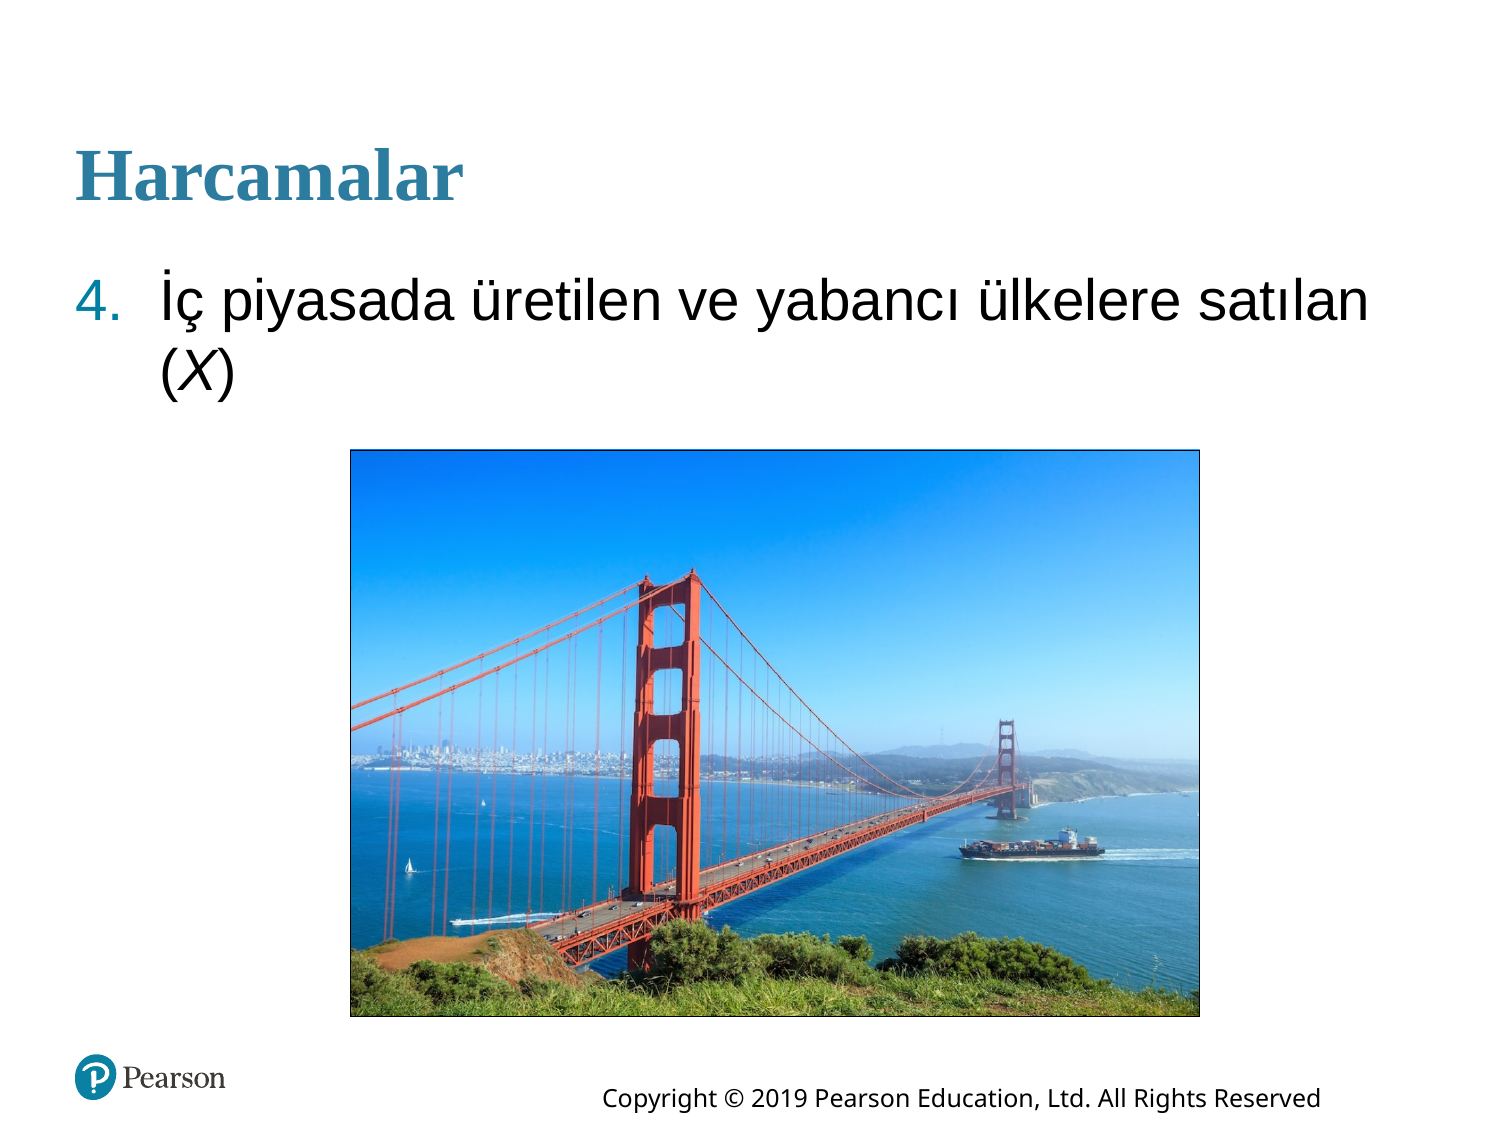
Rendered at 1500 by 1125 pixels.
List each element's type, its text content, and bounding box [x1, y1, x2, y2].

picture [349, 449, 1201, 1017]
title Harcamalar [75, 35, 1425, 216]
list İç piyasada üretilen ve yabancı ülkelere satılan (X) [75, 262, 1463, 413]
